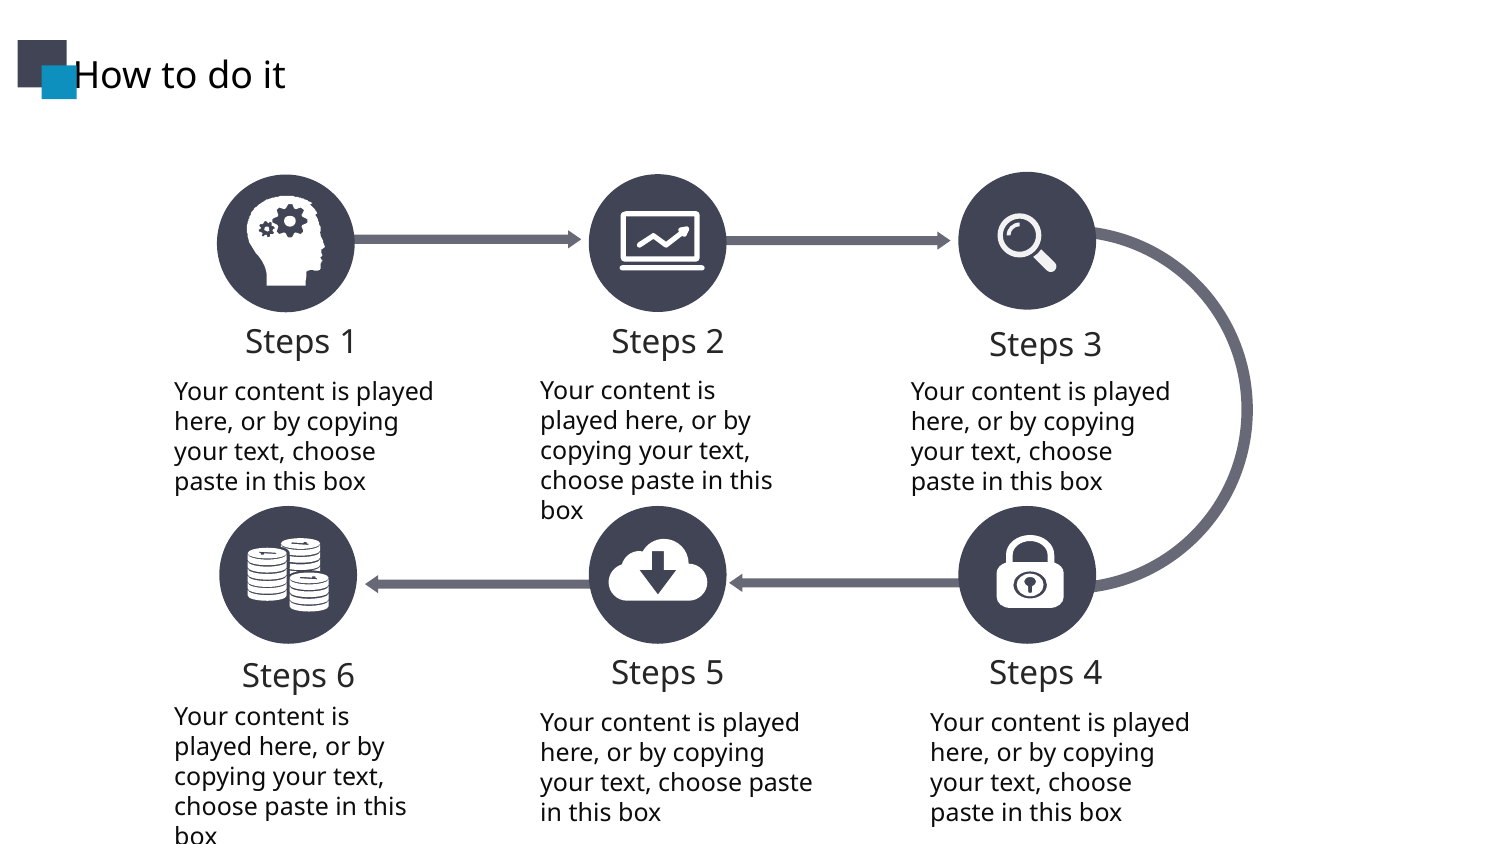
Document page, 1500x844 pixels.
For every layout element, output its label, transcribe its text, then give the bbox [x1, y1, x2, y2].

text_box Steps 2 [596, 312, 774, 367]
text_box [355, 230, 582, 249]
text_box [17, 40, 77, 100]
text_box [216, 174, 355, 313]
text_box Steps 5 [596, 643, 774, 698]
text_box Steps 1 [230, 312, 408, 368]
text_box Steps 3 [974, 315, 1152, 368]
text_box [1097, 227, 1253, 592]
text_box Your content is played here, or by copying your text, choose paste in this box [525, 367, 809, 533]
text_box [727, 231, 951, 250]
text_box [958, 505, 1097, 644]
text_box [588, 174, 727, 312]
text_box How to do it [57, 43, 301, 104]
text_box Steps 4 [974, 643, 1152, 698]
text_box Your content is played here, or by copying your text, choose paste in this box [525, 698, 835, 834]
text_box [588, 505, 727, 644]
text_box [365, 575, 588, 594]
text_box Your content is played here, or by copying your text, choose paste in this box [159, 693, 443, 844]
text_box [958, 171, 1097, 310]
text_box Steps 6 [227, 646, 404, 693]
text_box Your content is played here, or by copying your text, choose paste in this box [896, 368, 1187, 503]
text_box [219, 505, 358, 644]
text_box [729, 573, 958, 592]
text_box Your content is played here, or by copying your text, choose paste in this box [159, 368, 455, 503]
text_box Your content is played here, or by copying your text, choose paste in this box [915, 698, 1211, 834]
